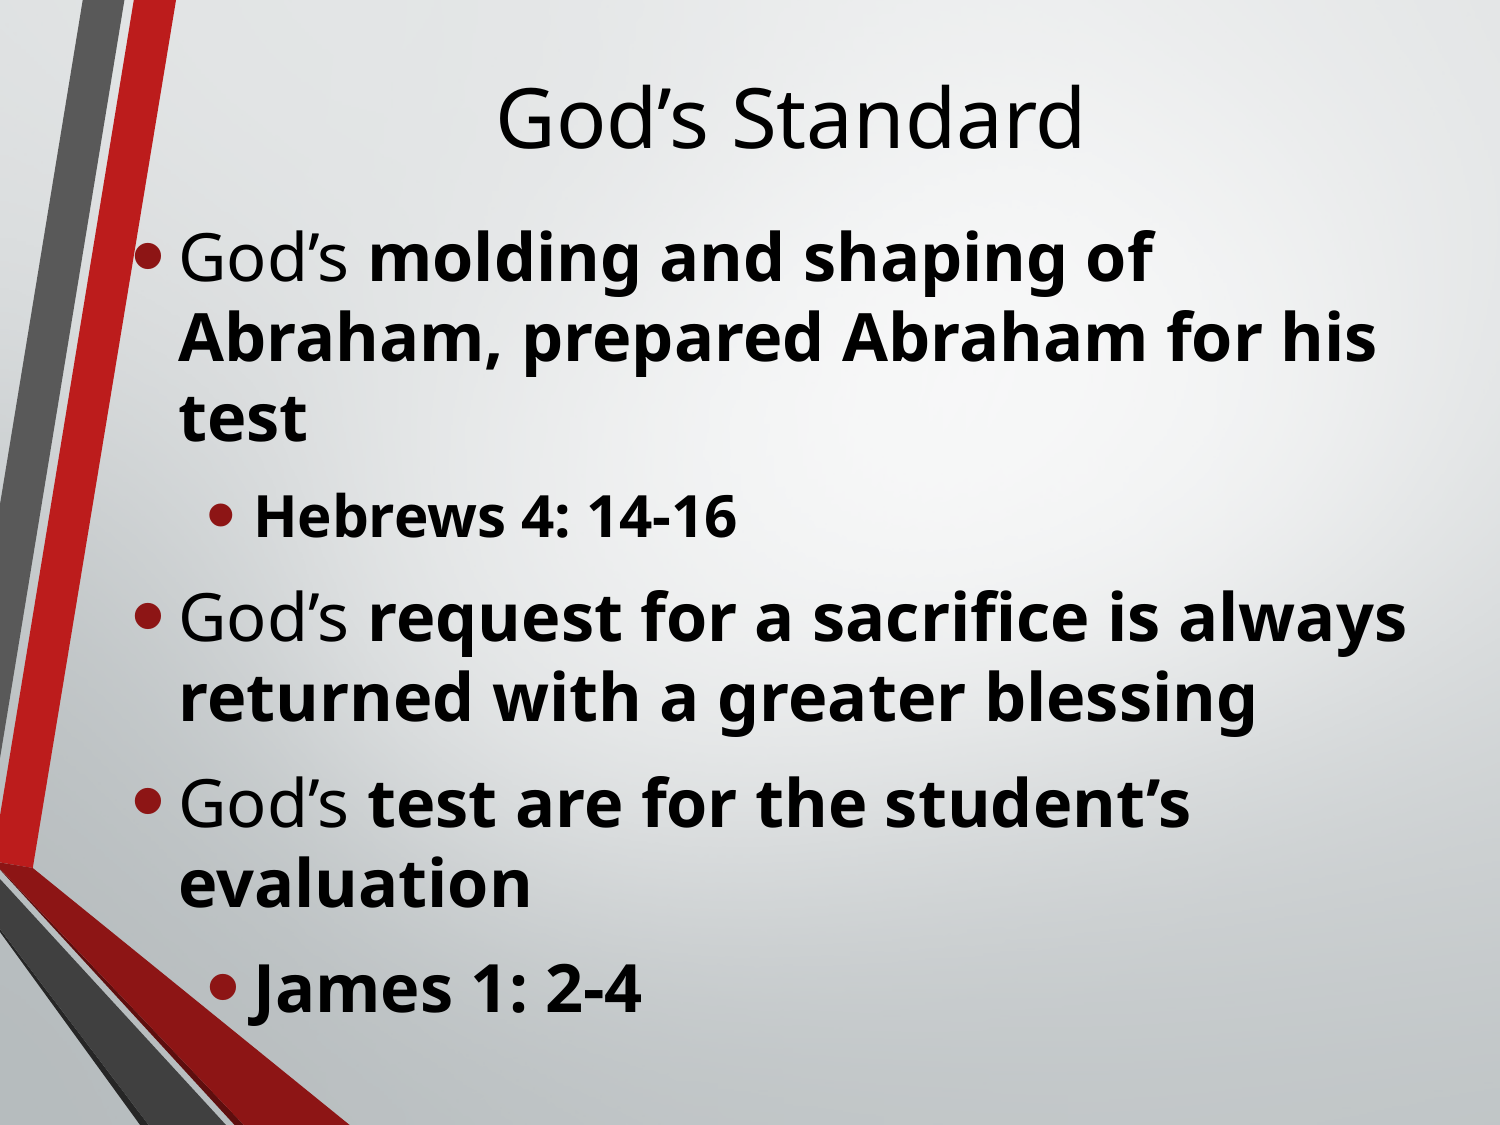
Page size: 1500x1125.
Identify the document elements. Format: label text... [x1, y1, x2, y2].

title God’s Standard [159, 45, 1424, 185]
list God’s molding and shaping of Abraham, prepared Abraham for his test Hebrews 4: 14-16 God’s request for a sacrifice is always returned with a greater blessing God’s test are for the student’s evaluation James 1: 2-4 [116, 269, 1490, 972]
